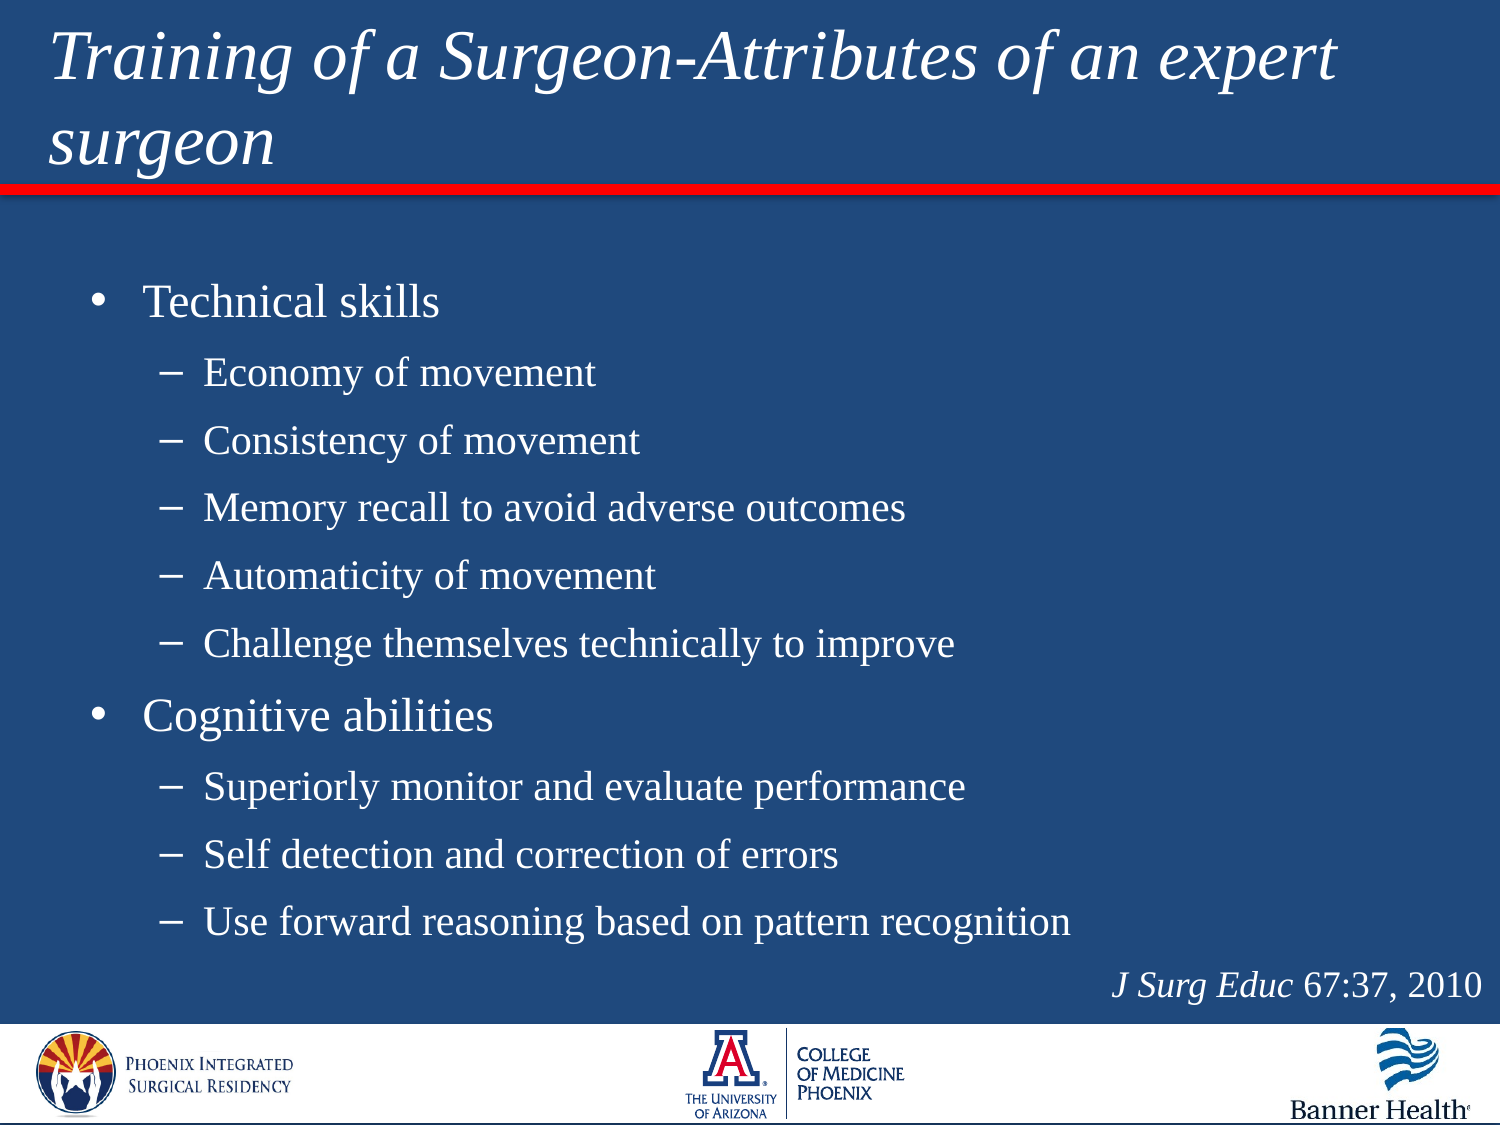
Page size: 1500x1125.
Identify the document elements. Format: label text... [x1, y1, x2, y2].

picture [33, 1026, 298, 1121]
list Technical skills Economy of movement Consistency of movement Memory recall to avoid adverse outcomes Automaticity of movement Challenge themselves technically to improve Cognitive abilities Superiorly monitor and evaluate performance Self detection and correction of errors Use forward reasoning based on pattern recognition [75, 262, 1500, 953]
title Training of a Surgeon-Attributes of an expert surgeon [33, 0, 1500, 188]
text_box J Surg Educ 67:37, 2010 [1096, 952, 1498, 1013]
picture [1290, 1028, 1471, 1119]
